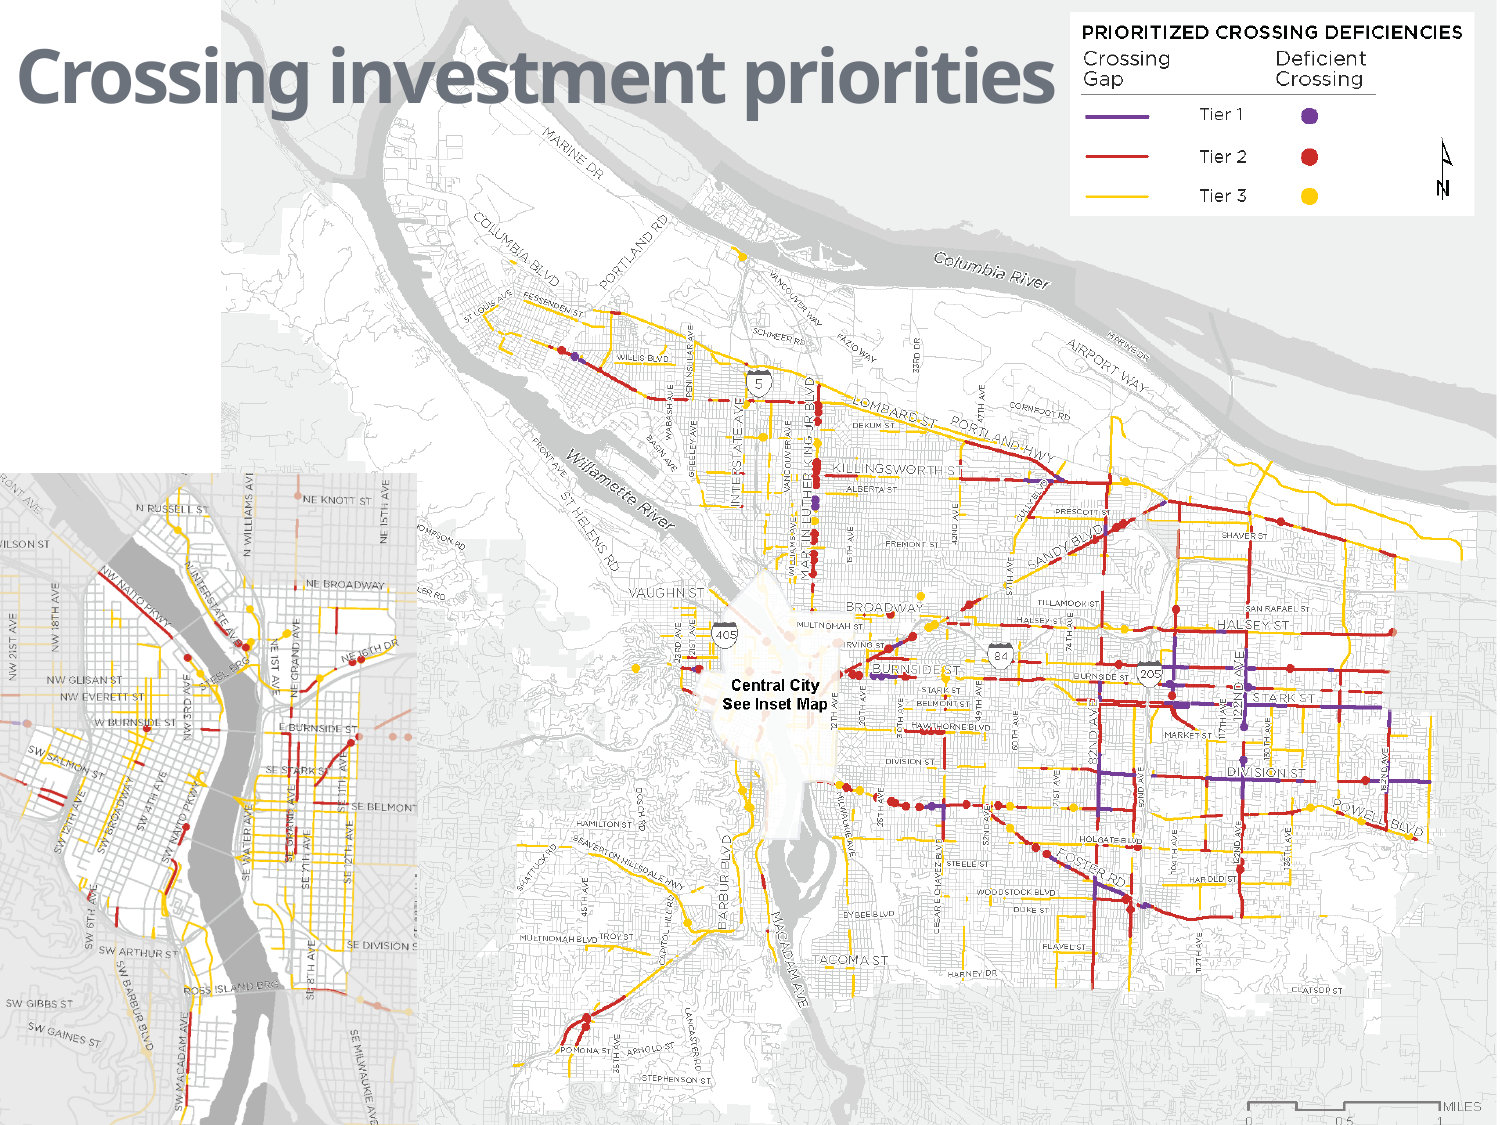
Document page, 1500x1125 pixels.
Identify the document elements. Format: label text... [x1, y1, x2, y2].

text_box Crossing investment priorities [0, 69, 216, 198]
picture [0, 0, 1500, 1125]
